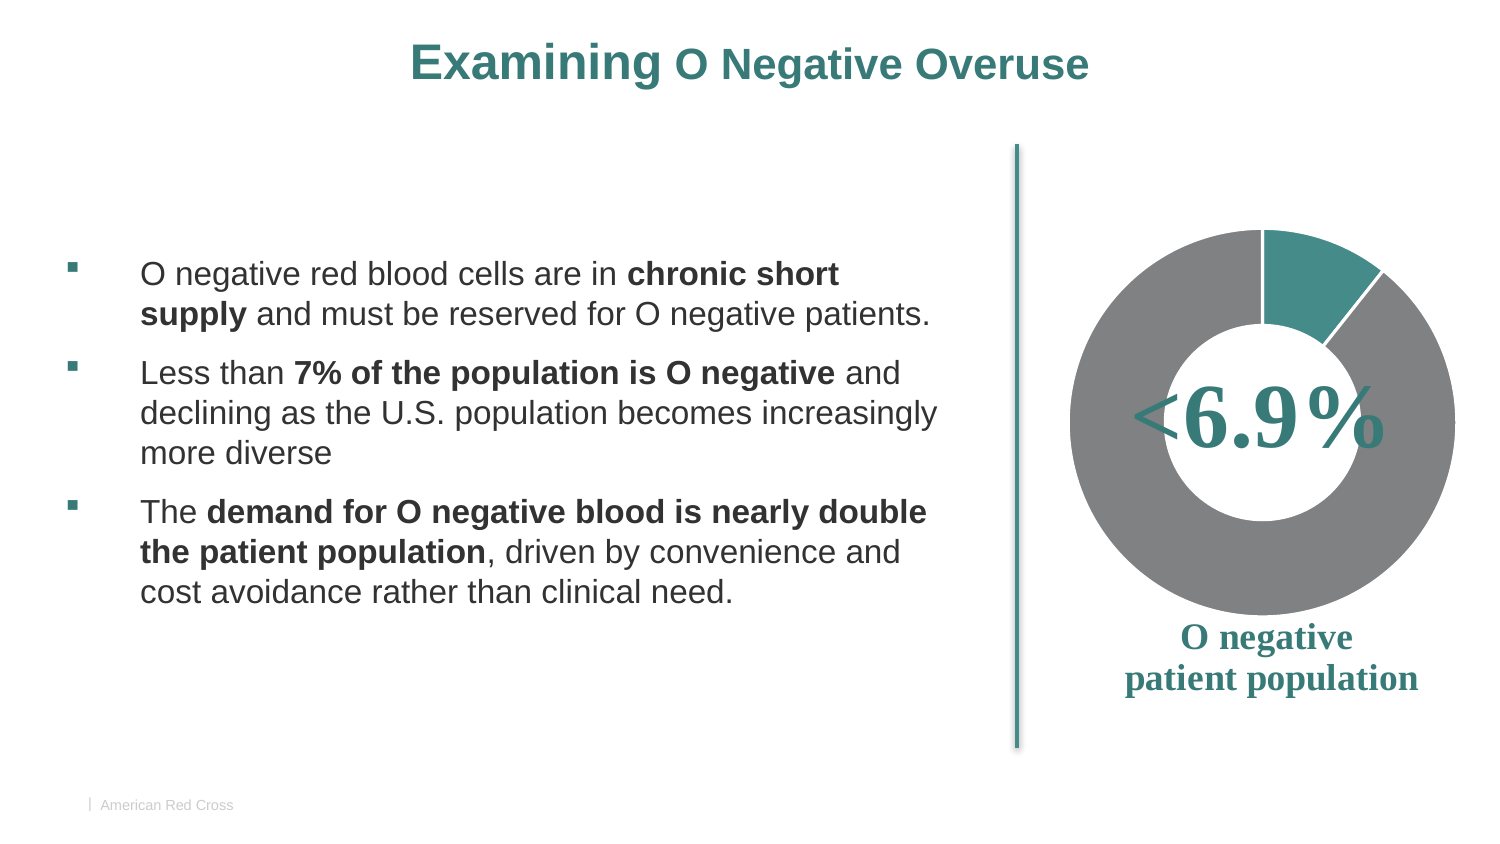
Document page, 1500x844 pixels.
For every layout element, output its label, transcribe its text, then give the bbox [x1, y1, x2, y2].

text_box O negative red blood cells are in chronic short supply and must be reserved for O negative patients. Less than 7% of the population is O negative and declining as the U.S. population becomes increasingly more diverse The demand for O negative blood is nearly double the patient population, driven by convenience and cost avoidance rather than clinical need. [53, 246, 492, 646]
text_box Examining O Negative Overuse [74, 10, 1425, 109]
chart [496, 84, 1500, 760]
